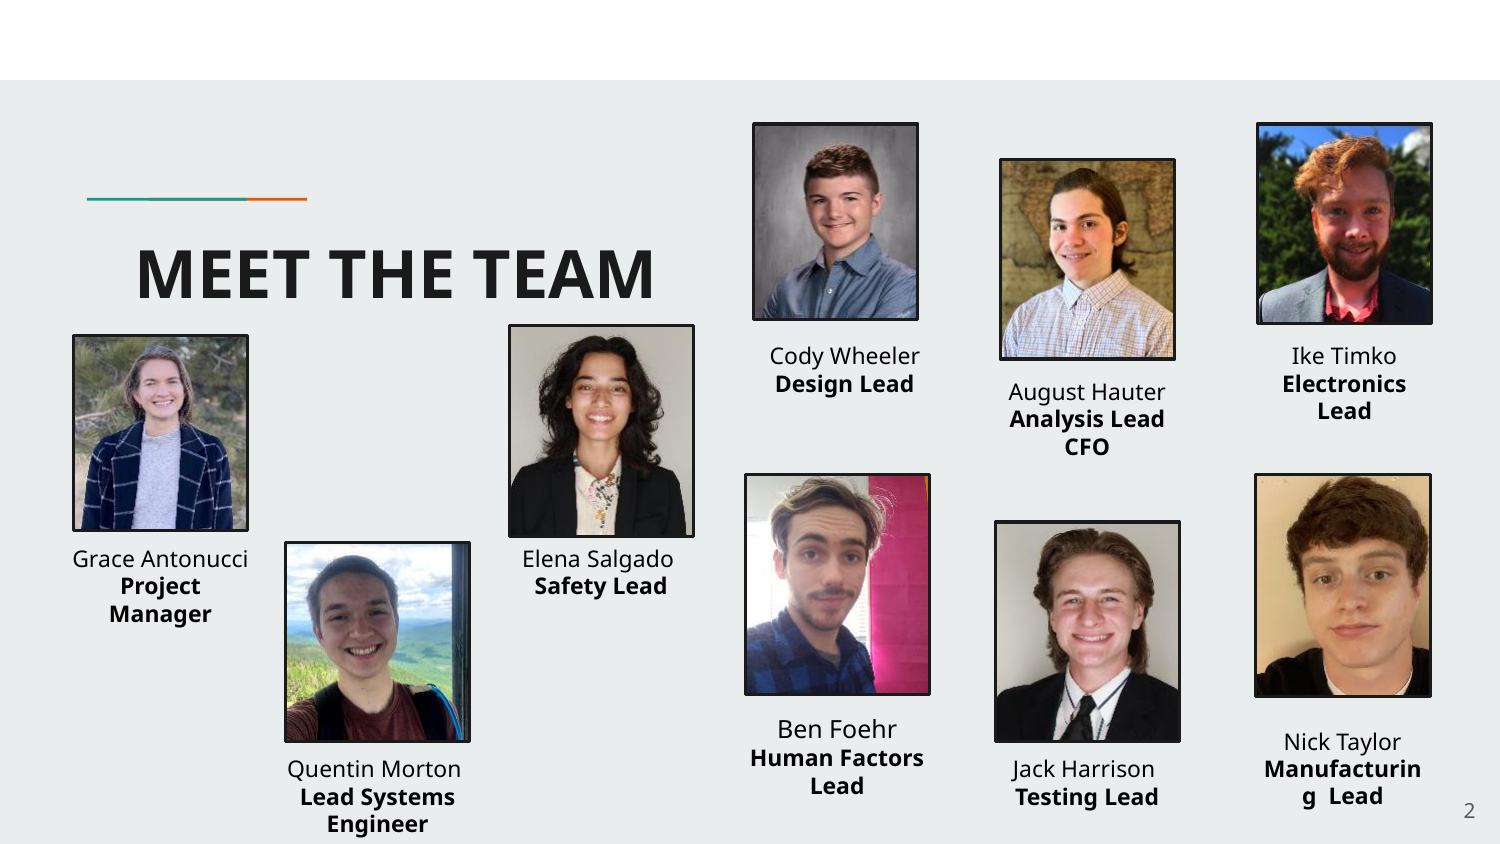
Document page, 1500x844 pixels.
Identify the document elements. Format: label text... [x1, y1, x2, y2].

picture [286, 543, 469, 741]
picture [1258, 125, 1431, 322]
text_box Ben Foehr Human Factors Lead [717, 698, 958, 814]
text_box Nick Taylor Manufacturing Lead [1246, 712, 1439, 825]
picture [1256, 475, 1429, 696]
text_box Quentin Morton Lead Systems Engineer [235, 739, 520, 844]
picture [996, 523, 1178, 741]
text_box Cody Wheeler Design Lead [748, 326, 941, 412]
picture [746, 475, 928, 693]
text_box Ike Timko Electronics Lead [1258, 328, 1431, 440]
slide_number 2 [1400, 779, 1491, 844]
picture [74, 336, 247, 530]
text_box Jack Harrison Testing Lead [982, 739, 1192, 825]
text_box Grace Antonucci Project Manager [56, 529, 265, 642]
title MEET THE TEAM [119, 216, 683, 337]
text_box Elena Salgado Safety Lead [496, 529, 706, 615]
picture [510, 326, 692, 536]
picture [1001, 161, 1174, 358]
picture [754, 125, 917, 319]
text_box August Hauter Analysis Lead CFO [991, 362, 1184, 475]
